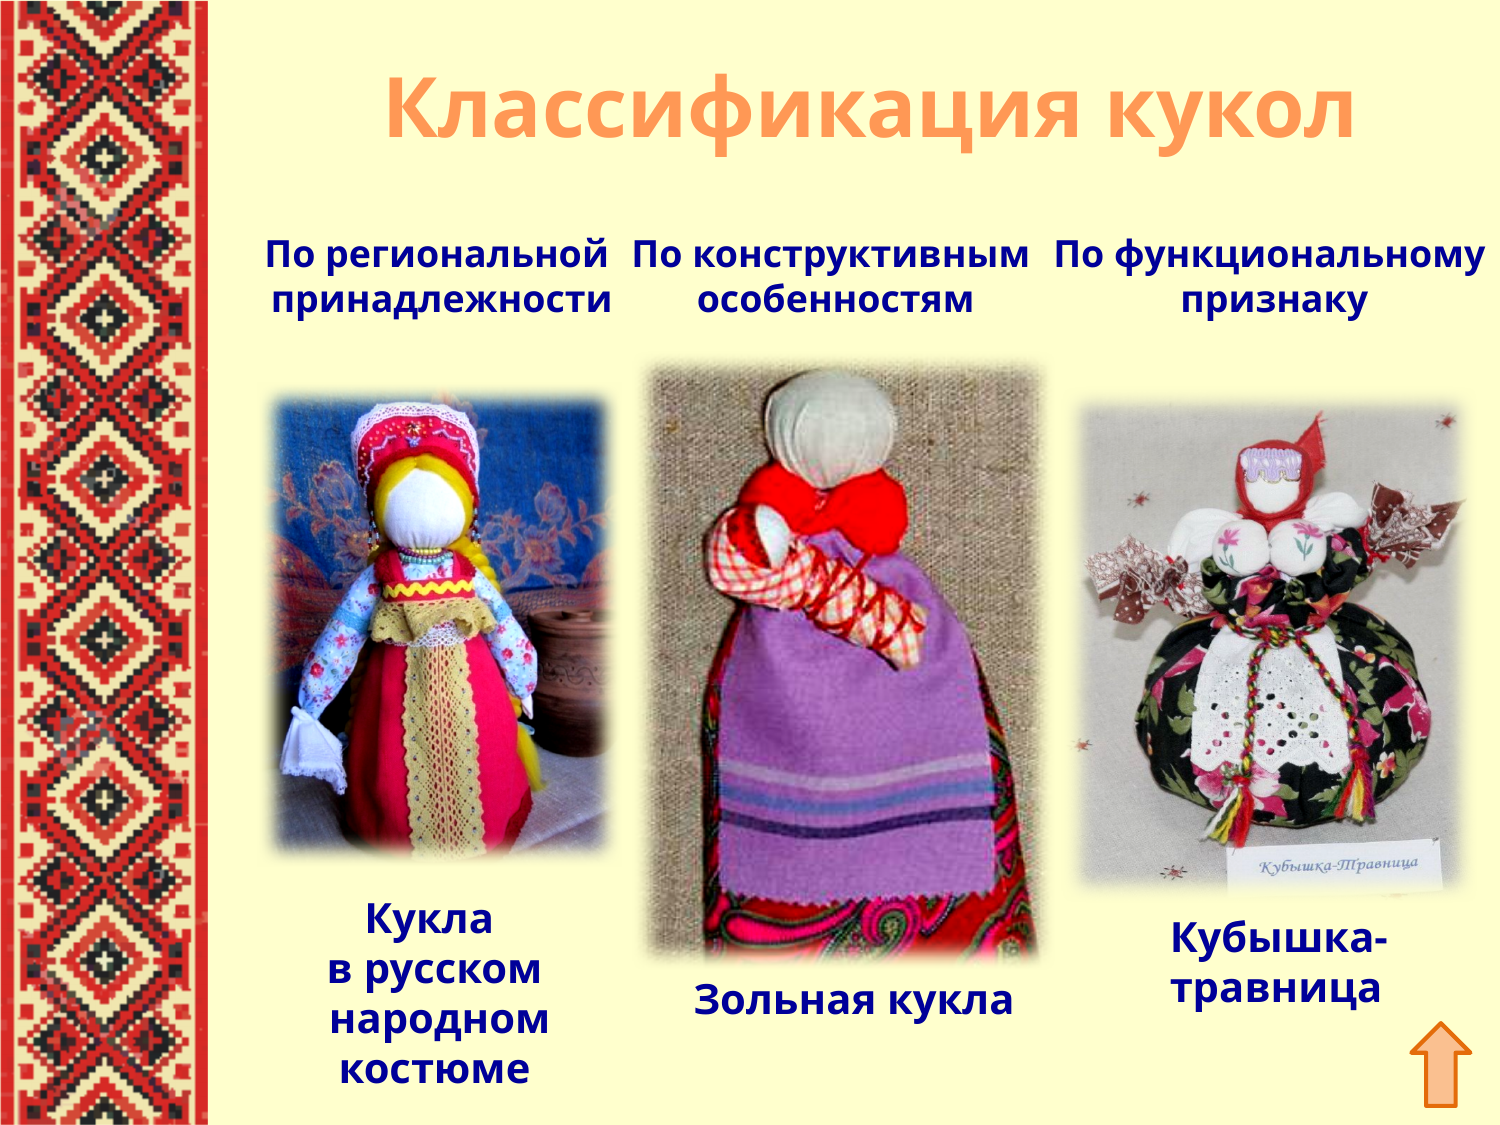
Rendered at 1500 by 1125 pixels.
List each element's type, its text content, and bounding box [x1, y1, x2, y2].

text_box [1409, 1021, 1473, 1108]
picture [1061, 386, 1477, 903]
text_box По функциональному признаку [1038, 222, 1500, 328]
text_box Классификация кукол [367, 46, 1375, 162]
picture [0, 1, 1055, 1124]
text_box По региональной принадлежности [246, 222, 616, 328]
text_box По конструктивным особенностям [616, 222, 1038, 328]
text_box Кубышка- травница [1155, 910, 1403, 1019]
text_box Зольная кукла [678, 980, 1030, 1031]
text_box Кукла в русском народном костюме [303, 884, 566, 1100]
